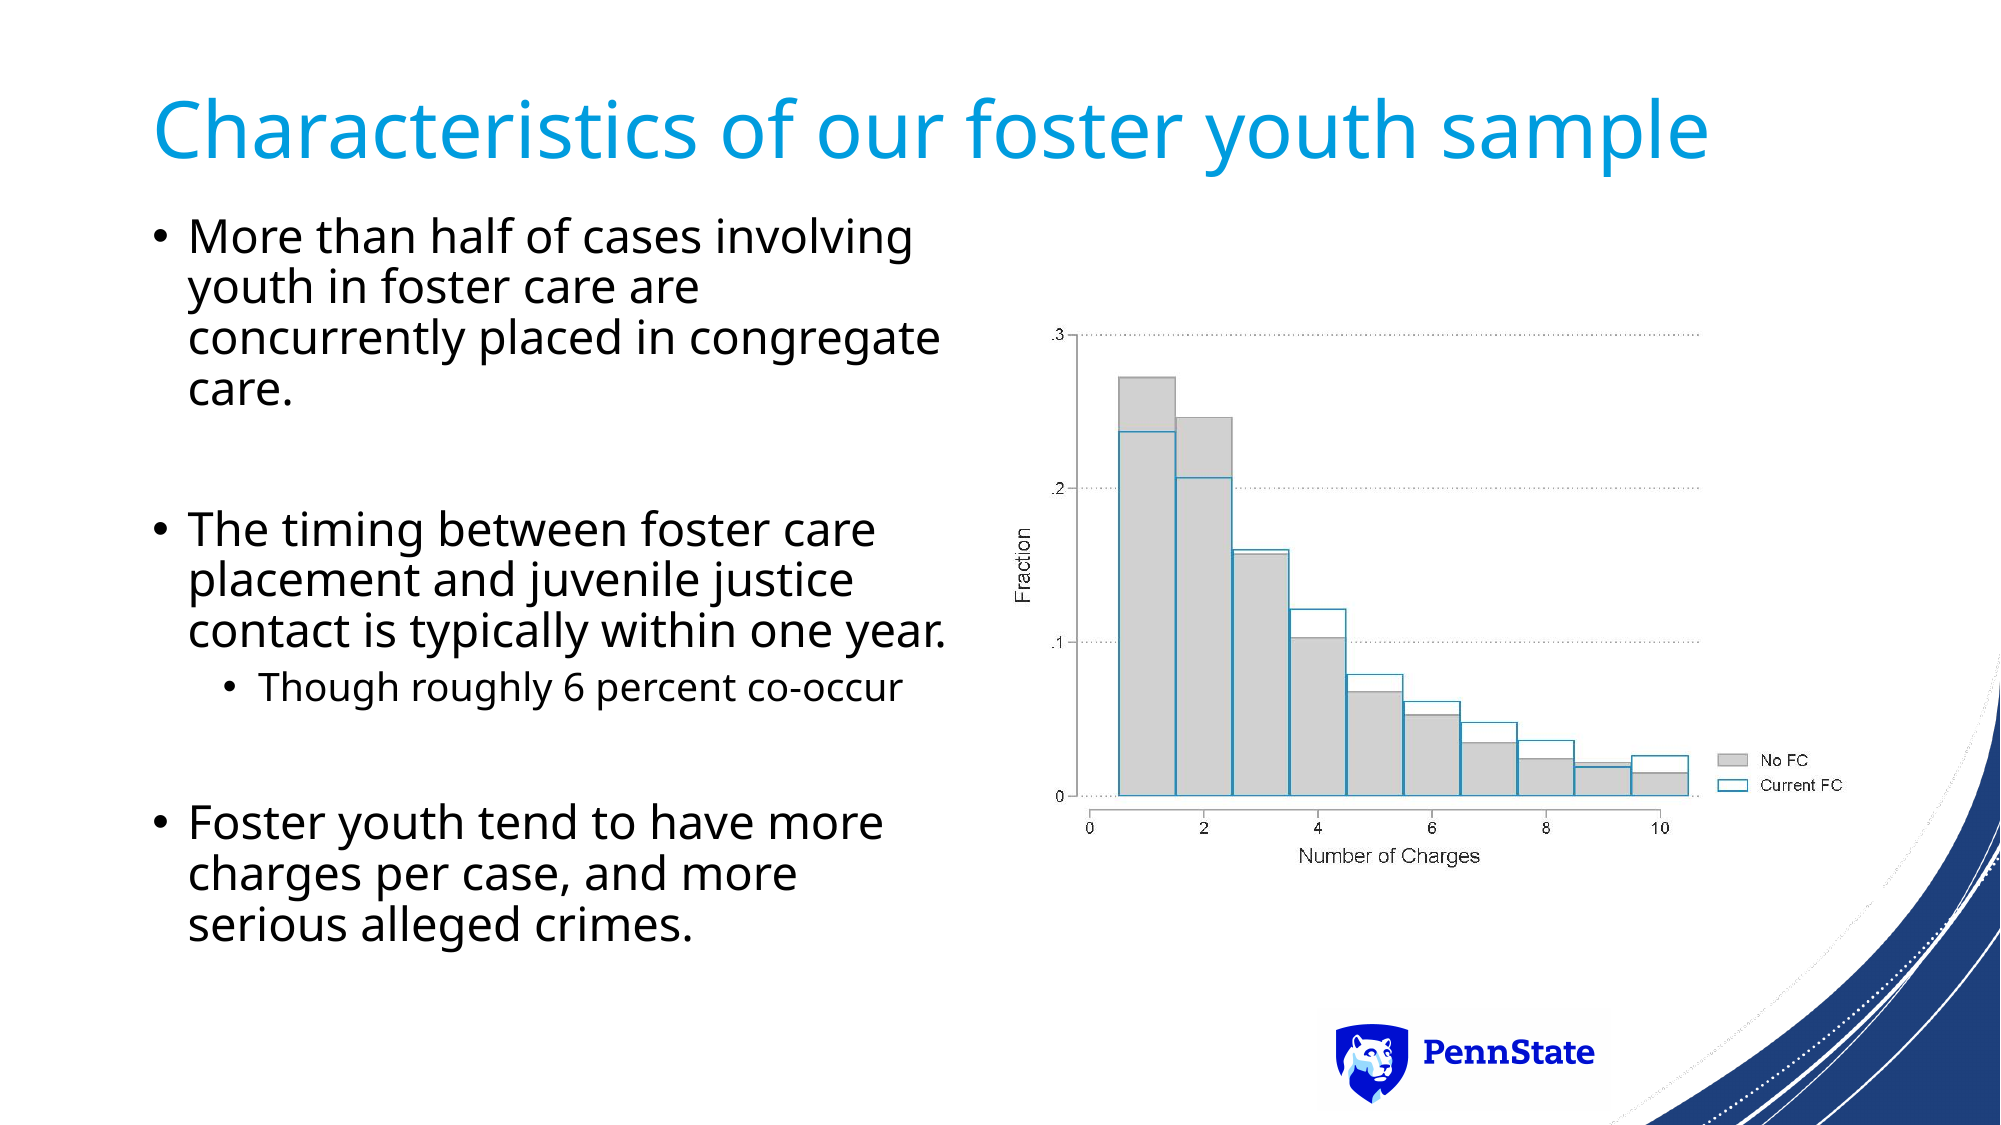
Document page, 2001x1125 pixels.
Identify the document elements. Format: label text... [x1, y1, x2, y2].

picture [982, 300, 2000, 1125]
title Characteristics of our foster youth sample [137, 59, 1863, 206]
list More than half of cases involving youth in foster care are concurrently placed in congregate care. The timing between foster care placement and juvenile justice contact is typically within one year. Though roughly 6 percent co-occur Foster youth tend to have more charges per case, and more serious alleged crimes. [137, 205, 972, 996]
